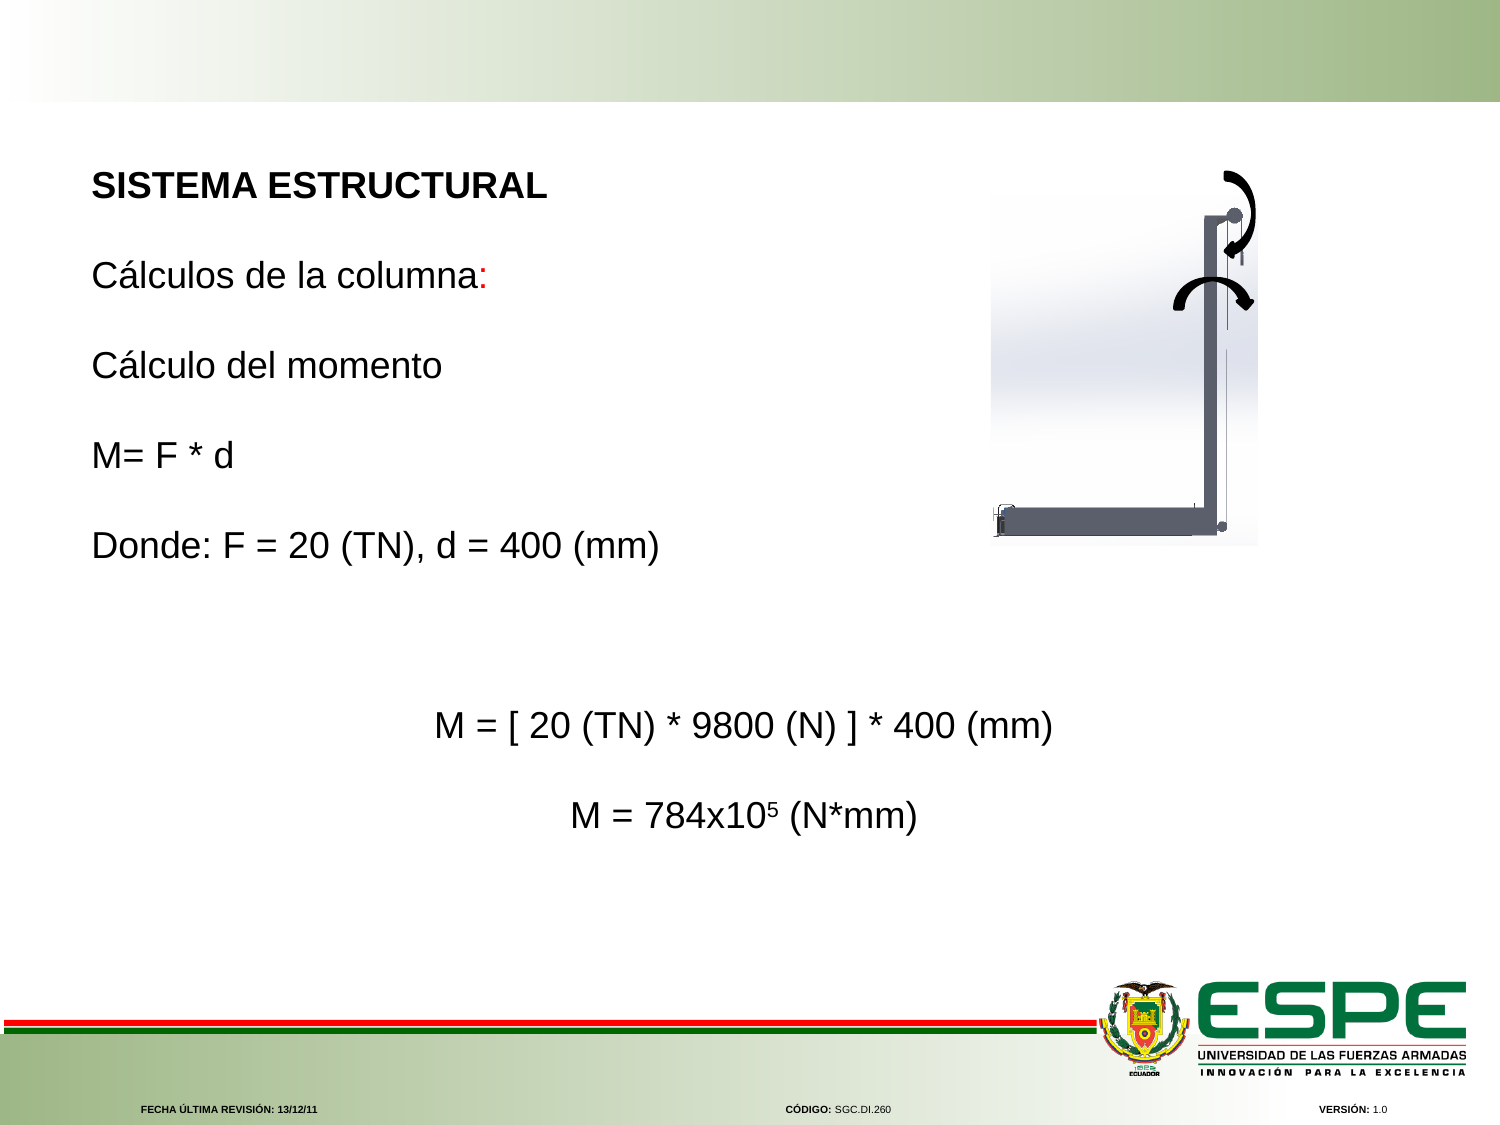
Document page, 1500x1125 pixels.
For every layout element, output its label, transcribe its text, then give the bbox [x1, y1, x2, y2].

picture [990, 193, 1259, 546]
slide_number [63, 1091, 396, 1125]
slide_number VERSIÓN: 1.0 [1281, 1092, 1425, 1125]
text_box [1223, 170, 1253, 192]
picture [1099, 981, 1466, 1076]
text_box SISTEMA ESTRUCTURAL Cálculos de la columna: Cálculo del momento M= F * d Donde: F = 20 (TN), d = 400 (mm) M = [ 20 (TN) * 9800 (N) ] * 400 (mm) M = 784x105 (N*mm) [76, 153, 1412, 889]
footer CÓDIGO: SGC.DI.260 [719, 1092, 958, 1125]
